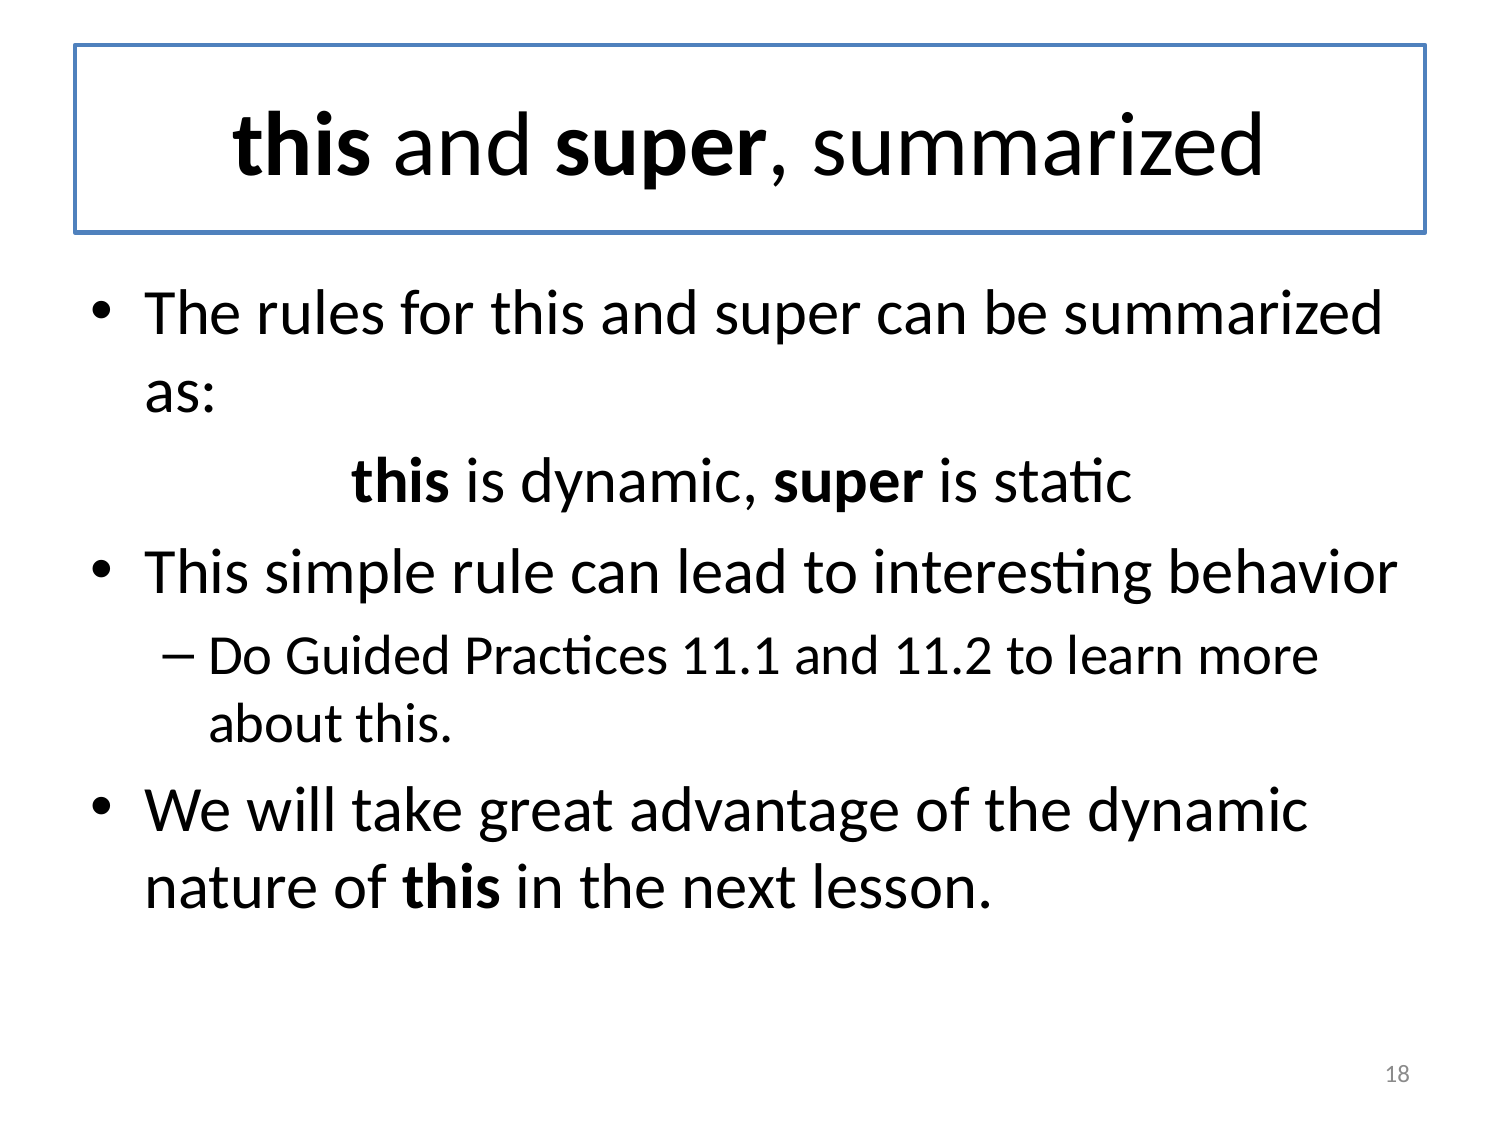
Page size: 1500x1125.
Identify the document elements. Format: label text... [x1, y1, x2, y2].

title this and super, summarized [73, 43, 1427, 235]
slide_number 18 [1074, 1042, 1425, 1103]
list The rules for this and super can be summarized as: this is dynamic, super is static This simple rule can lead to interesting behavior Do Guided Practices 11.1 and 11.2 to learn more about this. We will take great advantage of the dynamic nature of this in the next lesson. [75, 262, 1425, 1005]
